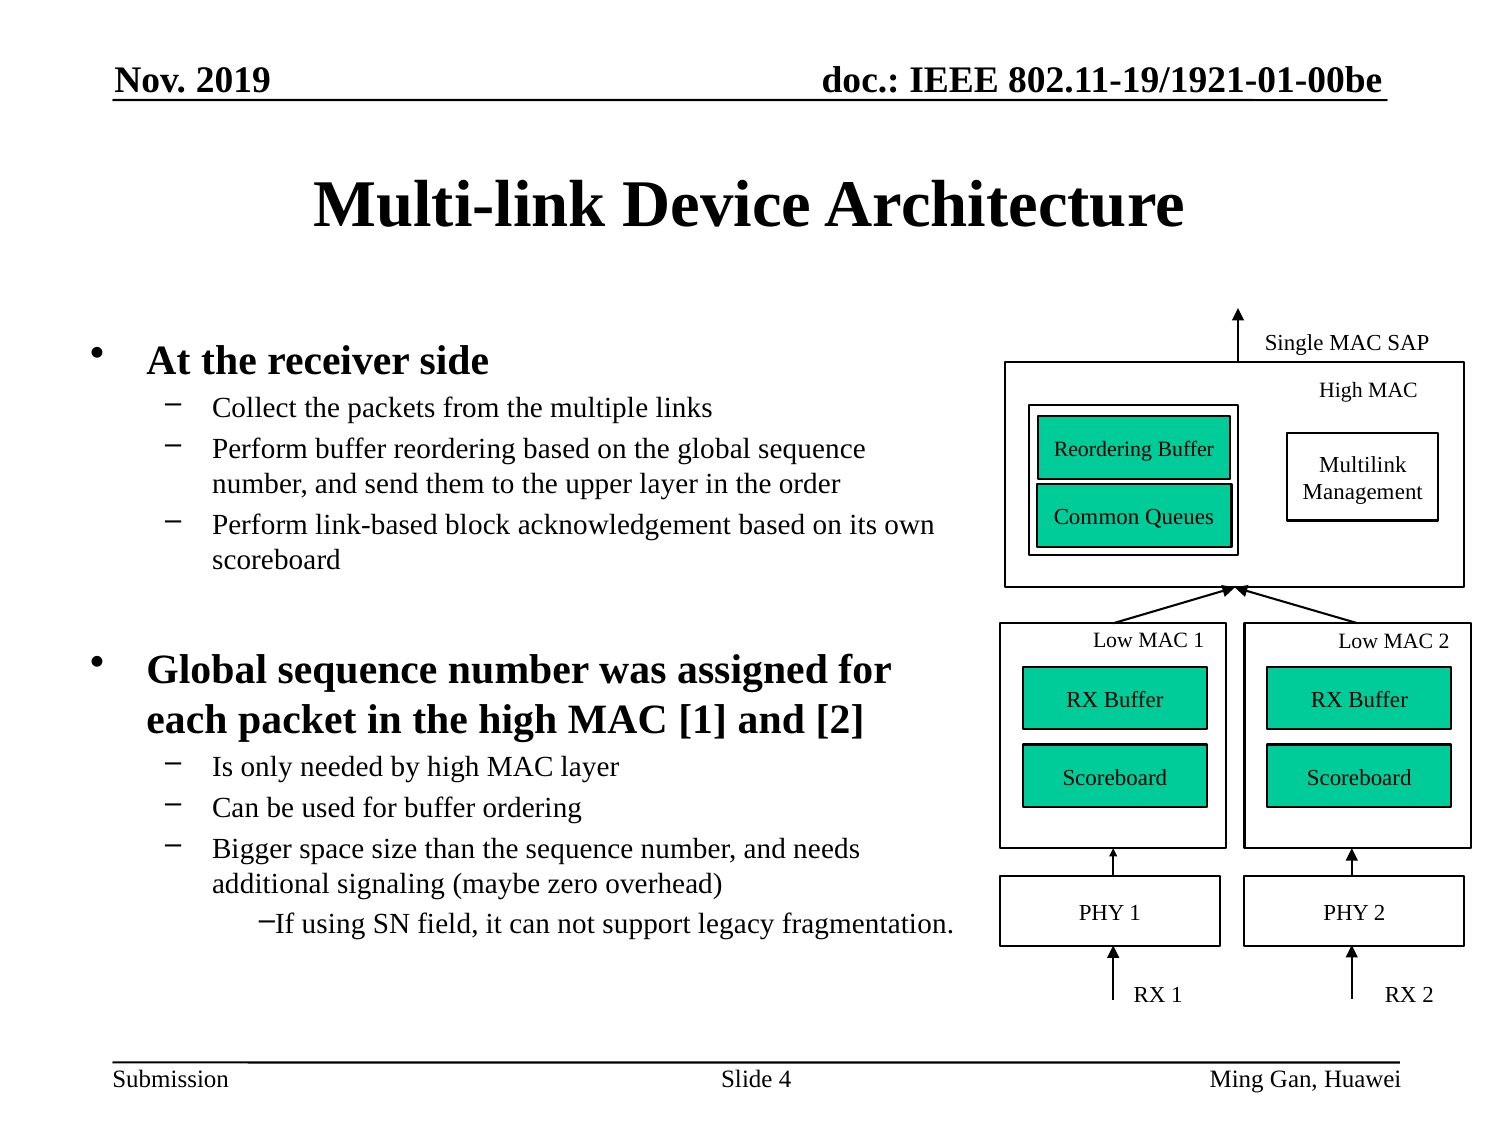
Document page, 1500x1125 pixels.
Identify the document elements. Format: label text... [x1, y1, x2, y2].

footer Ming Gan, Huawei [1206, 1061, 1402, 1093]
title Multi-link Device Architecture [112, 112, 1388, 288]
slide_number Slide 4 [712, 1061, 800, 1093]
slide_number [114, 54, 273, 101]
list At the receiver side Collect the packets from the multiple links Perform buffer reordering based on the global sequence number, and send them to the upper layer in the order Perform link-based block acknowledgement based on its own scoreboard Global sequence number was assigned for each packet in the high MAC [1] and [2] Is only needed by high MAC layer Can be used for buffer ordering Bigger space size than the sequence number, and needs additional signaling (maybe zero overhead) If using SN field, it can not support legacy fragmentation. [74, 324, 980, 1001]
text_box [999, 307, 1475, 1016]
